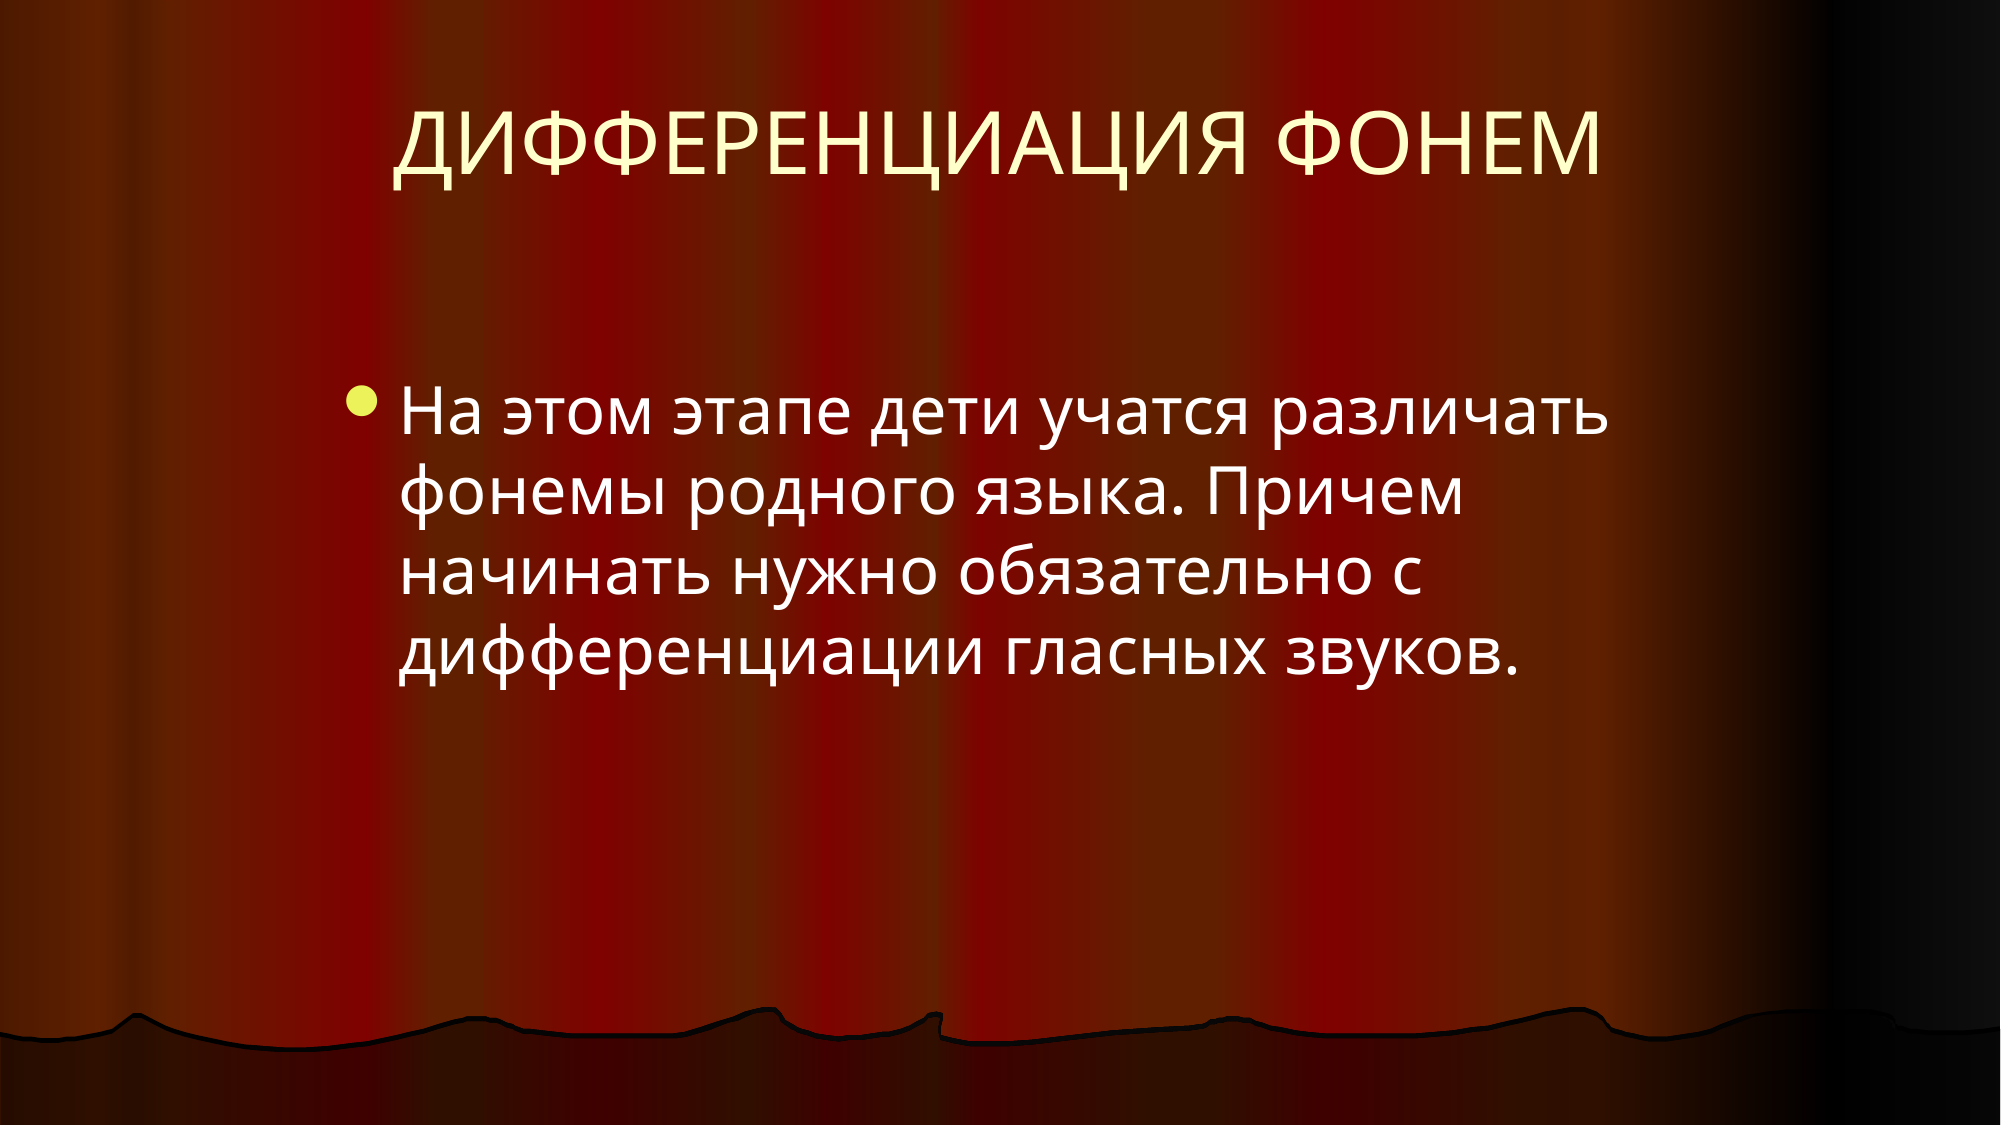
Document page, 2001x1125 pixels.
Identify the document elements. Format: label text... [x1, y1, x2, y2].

title ДИФФЕРЕНЦИАЦИЯ ФОНЕМ [99, 45, 1901, 233]
list На этом этапе дети учатся различать фонемы родного языка. Причем начинать нужно обязательно с дифференциации гласных звуков. [326, 266, 1678, 1011]
